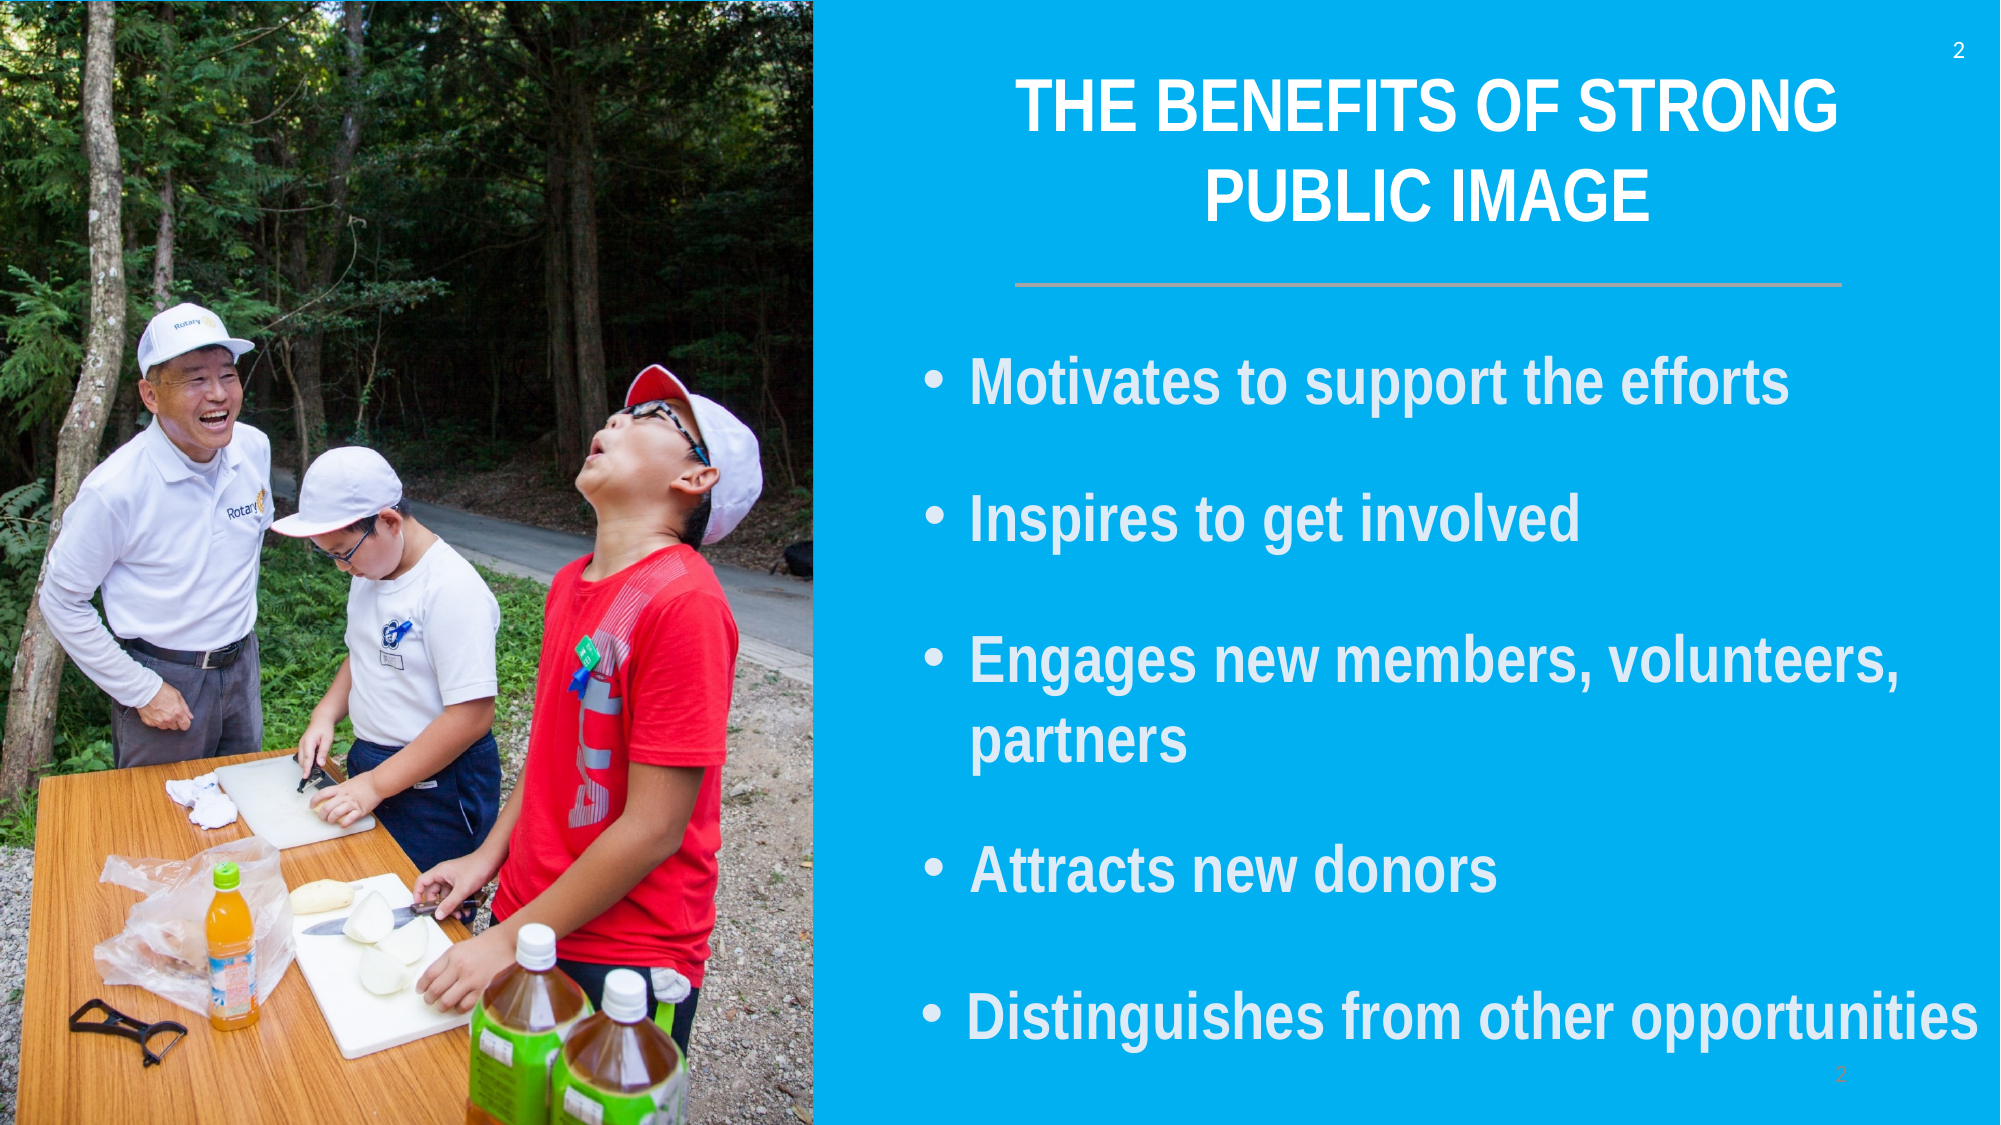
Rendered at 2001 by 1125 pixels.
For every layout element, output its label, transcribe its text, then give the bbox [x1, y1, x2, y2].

text_box Inspires to get involved [908, 467, 1684, 562]
text_box Distinguishes from other opportunities [905, 965, 2000, 1060]
text_box Engages new members, volunteers, partners [908, 608, 1926, 784]
text_box 2 [1911, 18, 1981, 79]
text_box Motivates to support the efforts [908, 330, 1842, 426]
text_box Attracts new donors [908, 818, 1750, 914]
picture [0, 2, 813, 1125]
text_box THE BENEFITS OF STRONG PUBLIC IMAGE [930, 48, 1927, 244]
slide_number 2 [1412, 1060, 1863, 1103]
